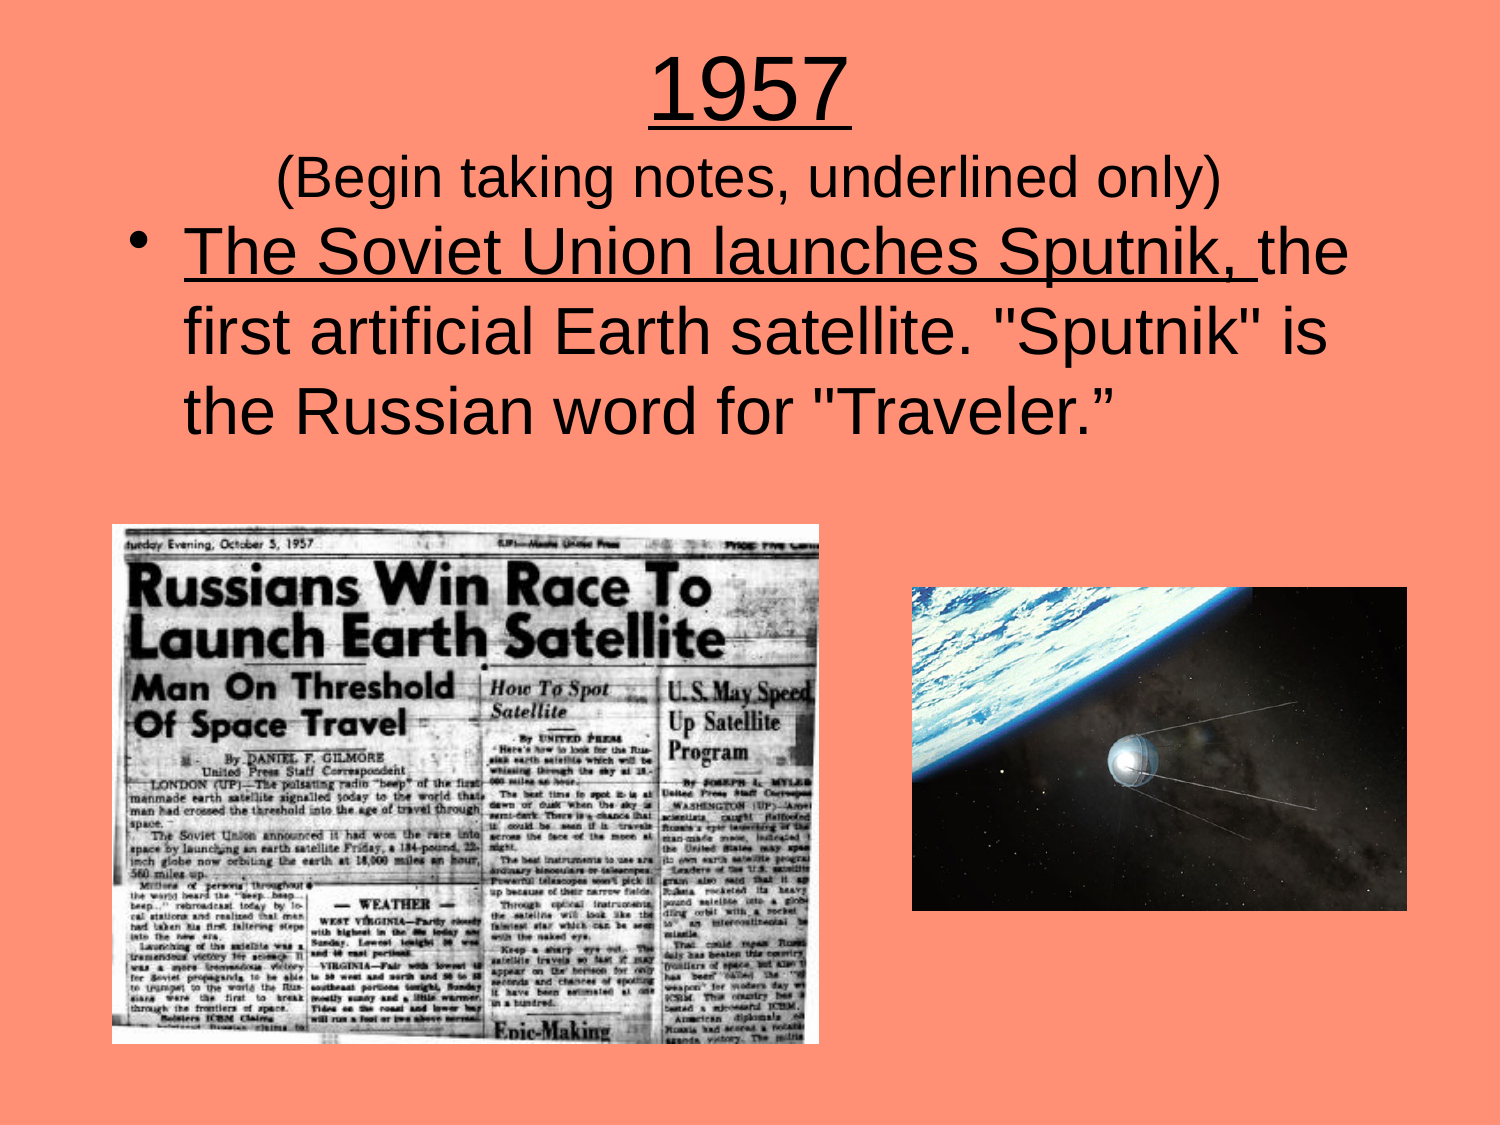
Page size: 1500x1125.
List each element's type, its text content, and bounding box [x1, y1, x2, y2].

picture [112, 524, 819, 1044]
picture [912, 587, 1408, 911]
title 1957 (Begin taking notes, underlined only) [112, 24, 1388, 199]
list The Soviet Union launches Sputnik, the first artificial Earth satellite. "Sputnik" is the Russian word for "Traveler.” [112, 199, 1388, 876]
